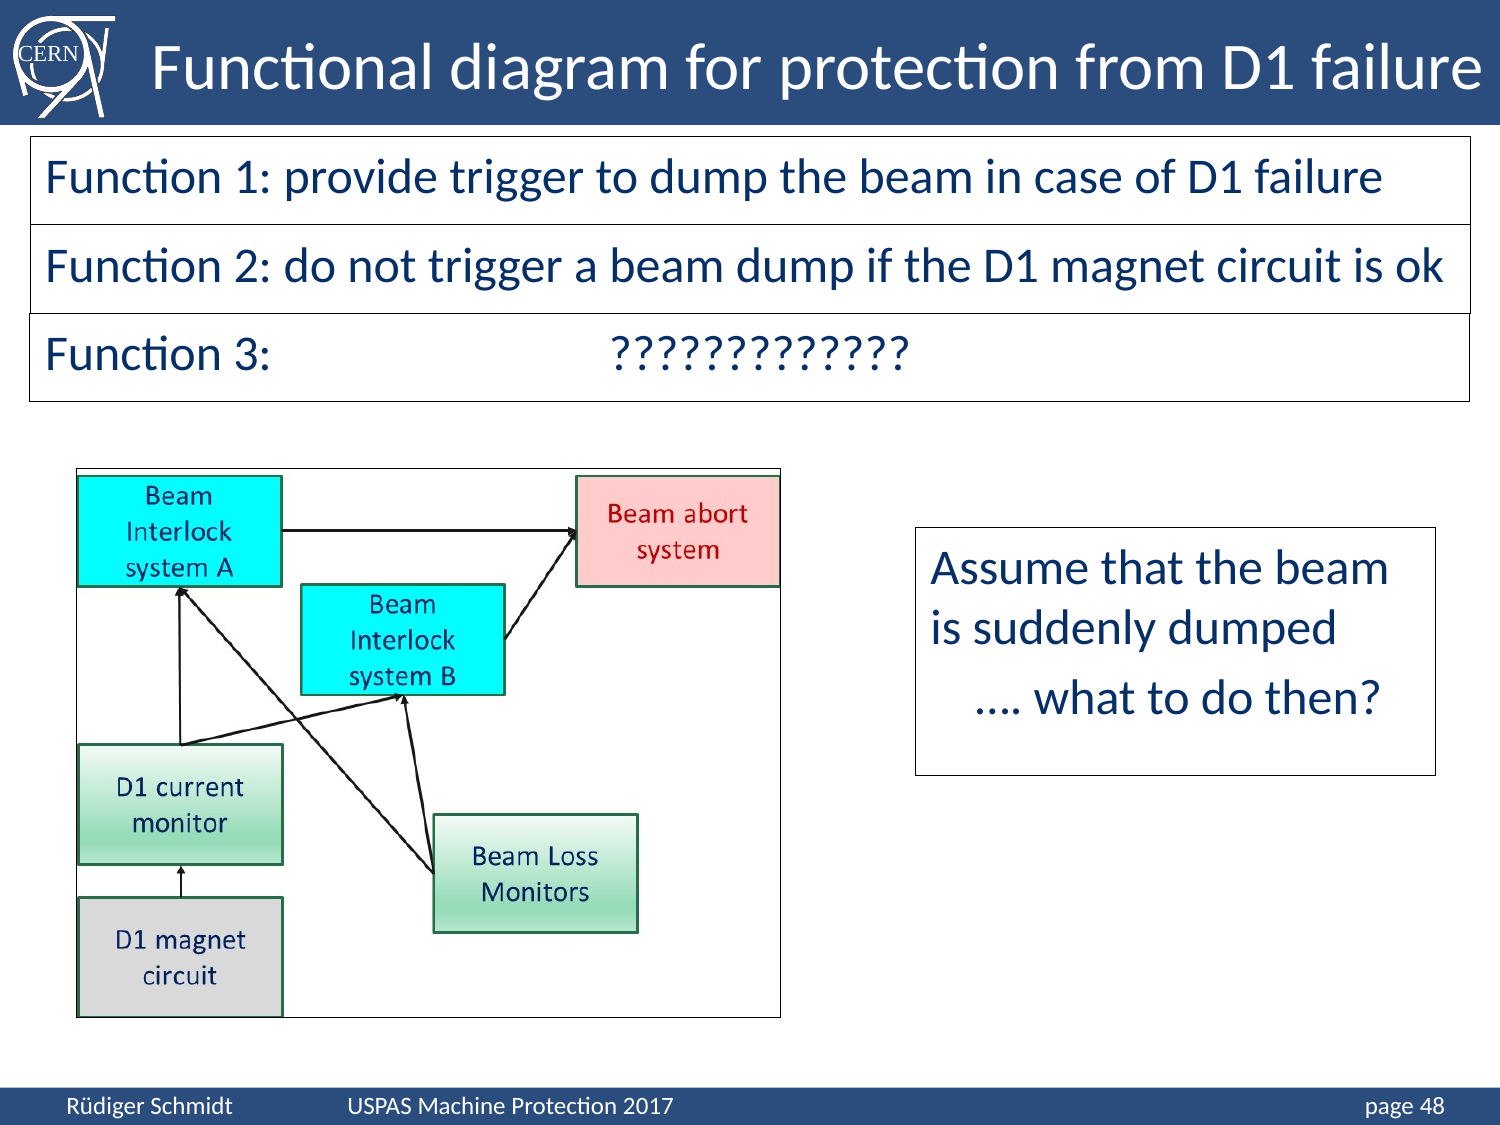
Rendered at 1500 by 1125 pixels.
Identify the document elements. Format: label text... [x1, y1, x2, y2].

text_box Function 1: provide trigger to dump the beam in case of D1 failure [30, 136, 1471, 224]
title Functional diagram for protection from D1 failure [125, 0, 1500, 125]
text_box Function 2: do not trigger a beam dump if the D1 magnet circuit is ok [30, 224, 1471, 314]
text_box Function 3: ????????????? [29, 313, 1470, 402]
picture [76, 467, 781, 1019]
text_box Assume that the beam is suddenly dumped …. what to do then? [915, 527, 1436, 776]
